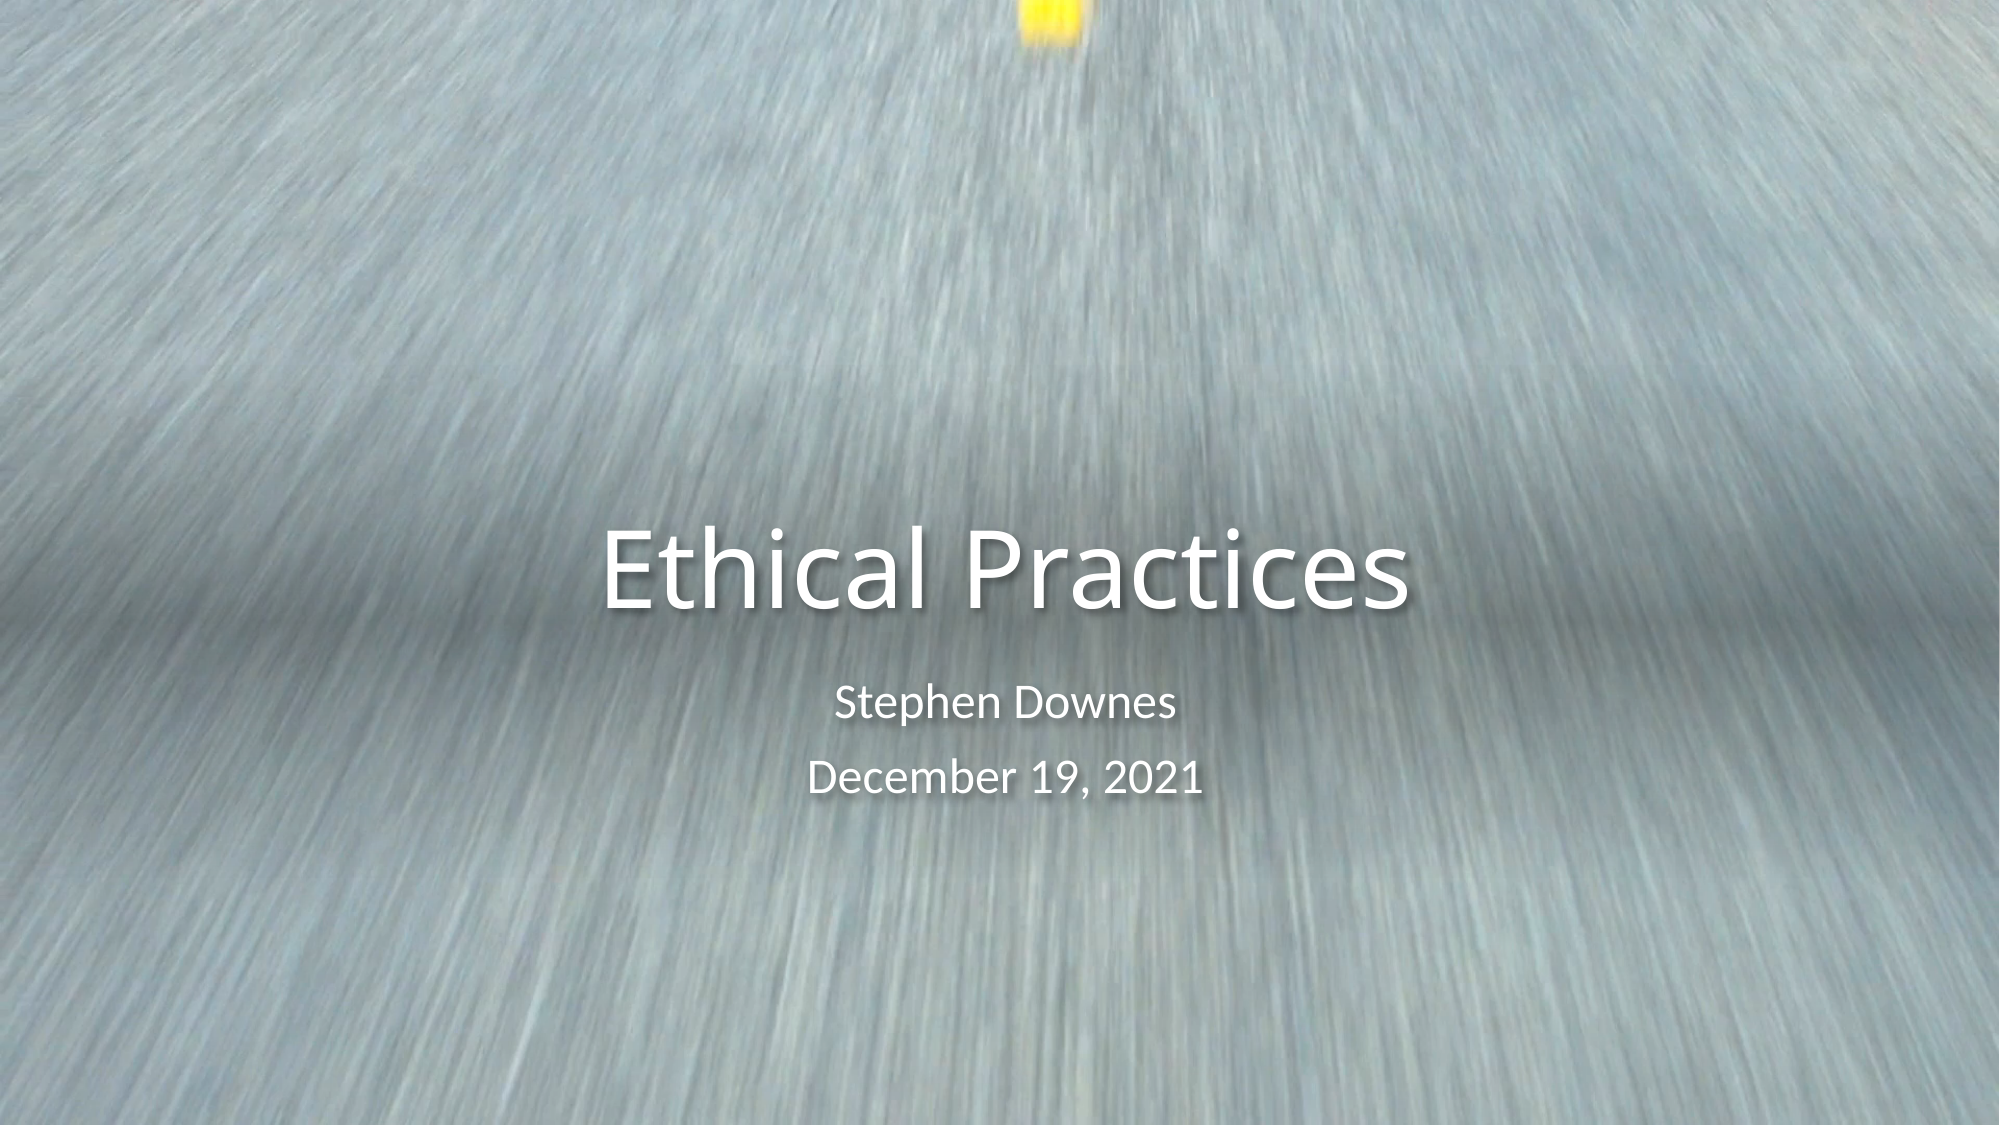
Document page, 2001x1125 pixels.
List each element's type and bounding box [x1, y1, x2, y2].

text_box [0, 0, 2000, 1125]
